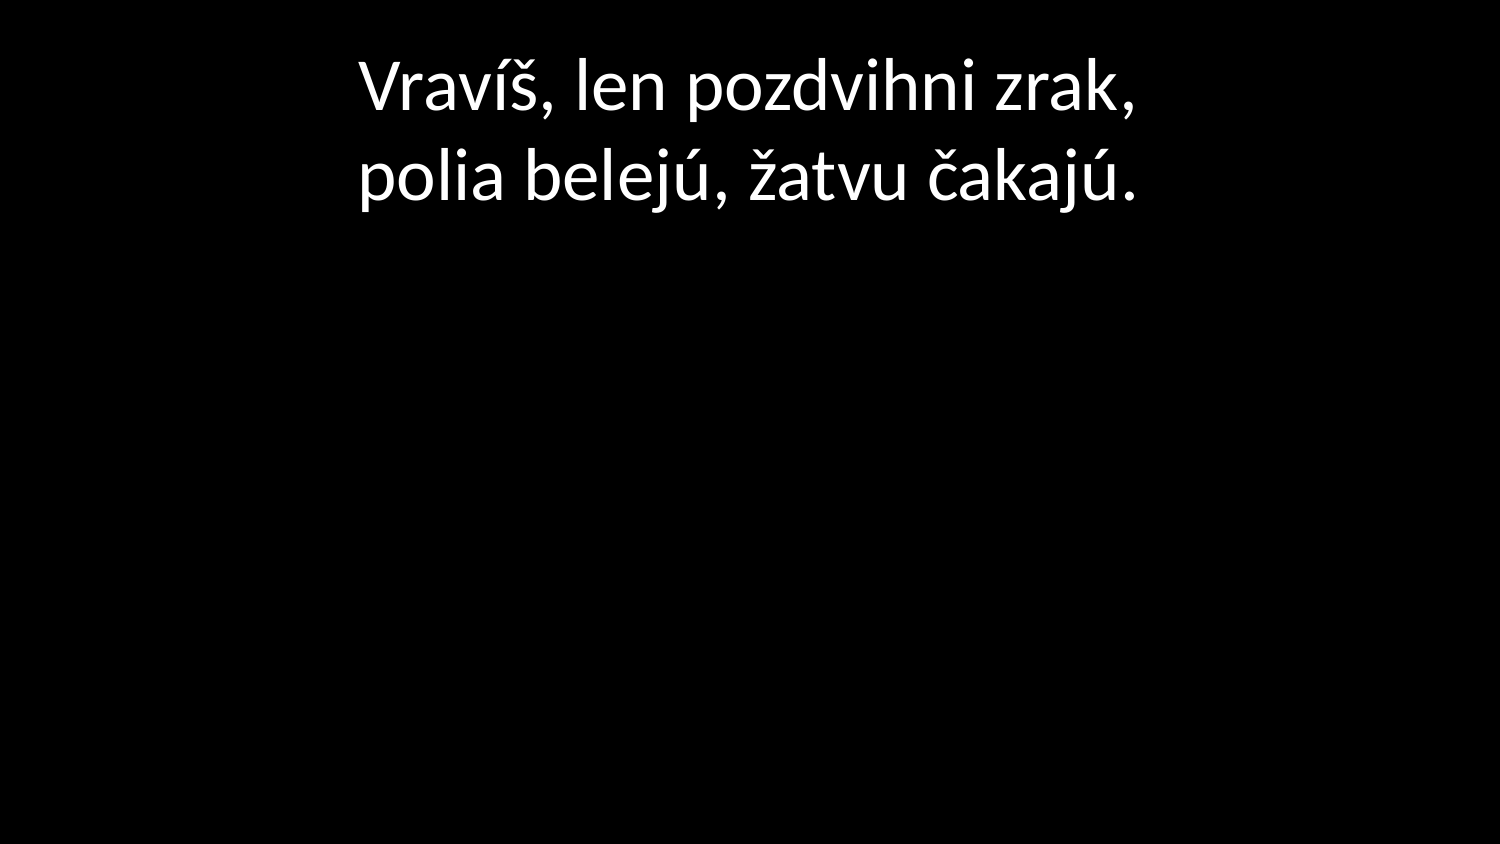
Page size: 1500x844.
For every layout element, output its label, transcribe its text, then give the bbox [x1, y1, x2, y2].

title Vravíš, len pozdvihni zrak, polia belejú, žatvu čakajú. [21, 27, 1476, 825]
